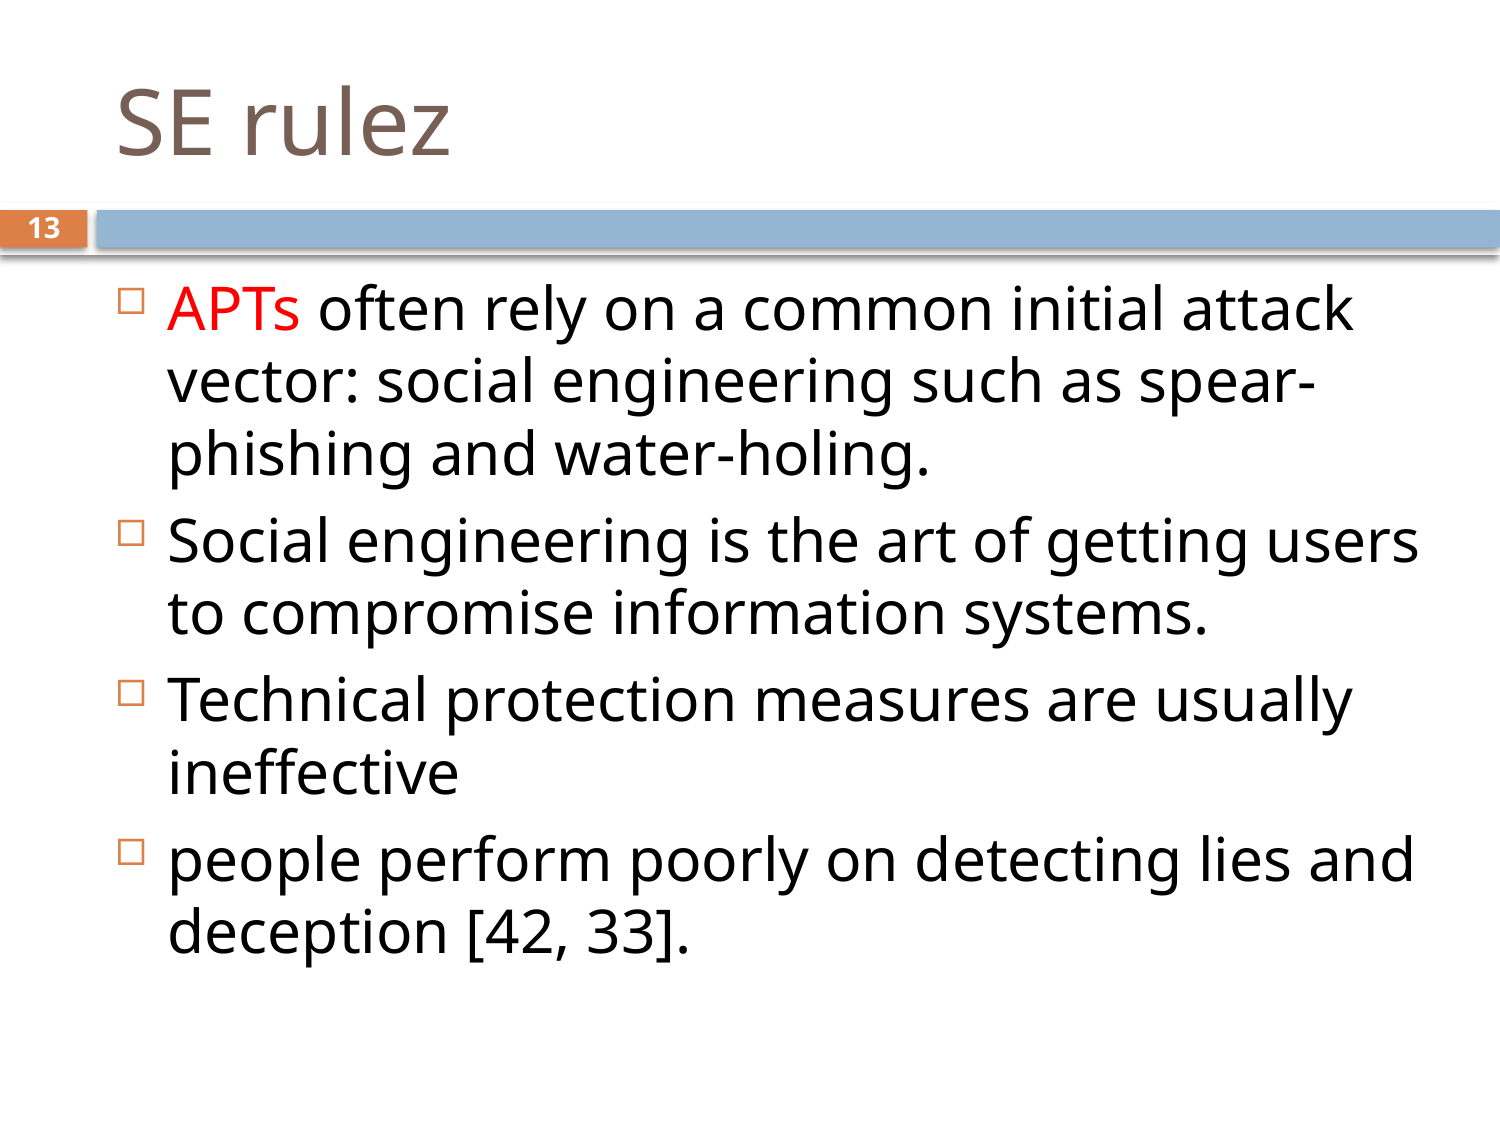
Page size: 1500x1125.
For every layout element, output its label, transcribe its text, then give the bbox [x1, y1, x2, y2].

title SE rulez [100, 37, 1438, 200]
slide_number 13 [0, 208, 88, 249]
list APTs often rely on a common initial attack vector: social engineering such as spear-phishing and water-holing. Social engineering is the art of getting users to compromise information systems. Technical protection measures are usually ineffective people perform poorly on detecting lies and deception [42, 33]. [100, 262, 1438, 1000]
